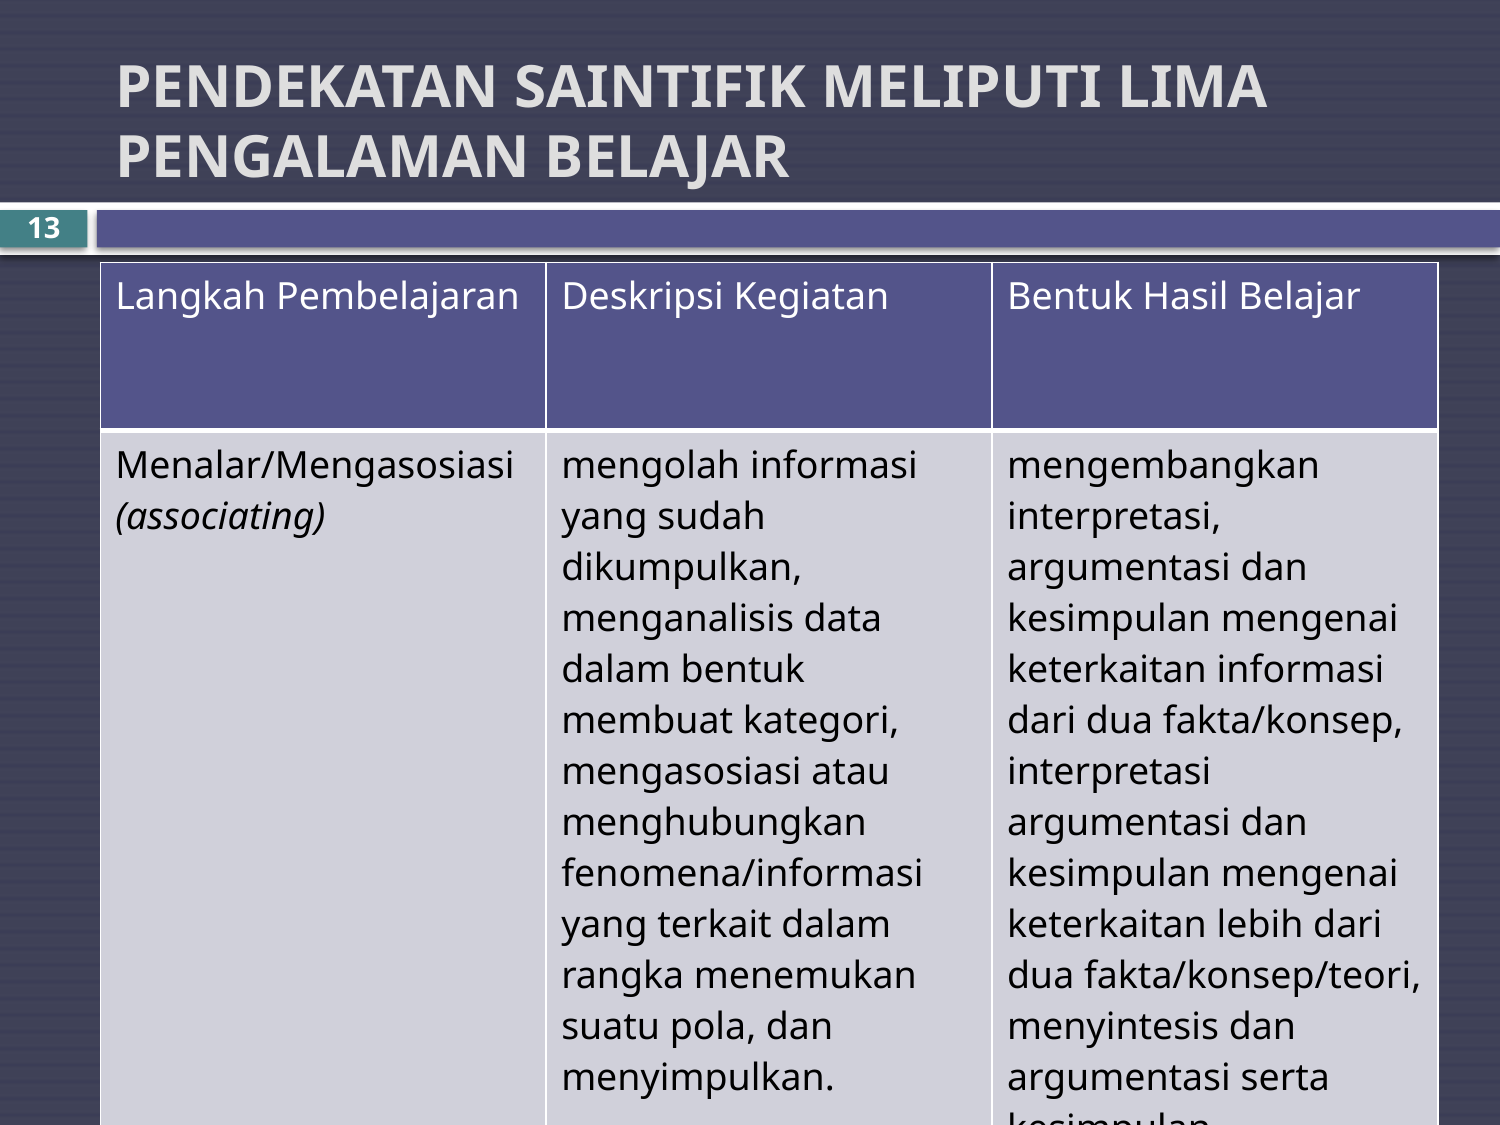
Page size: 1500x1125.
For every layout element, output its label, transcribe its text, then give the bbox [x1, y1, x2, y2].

table_cell mengembangkan interpretasi, argumentasi dan kesimpulan mengenai keterkaitan informasi dari dua fakta/konsep, interpretasi argumentasi dan kesimpulan mengenai keterkaitan lebih dari dua fakta/konsep/teori, menyintesis dan argumentasi serta kesimpulan keterkaitan... dsb [993, 433, 1437, 1125]
table_header Deskripsi Kegiatan [547, 263, 991, 428]
slide_number 13 [0, 208, 88, 249]
table_cell mengolah informasi yang sudah dikumpulkan, menganalisis data dalam bentuk membuat kategori, mengasosiasi atau menghubungkan fenomena/informasi yang terkait dalam rangka menemukan suatu pola, dan menyimpulkan. [547, 433, 991, 1125]
title PENDEKATAN SAINTIFIK MELIPUTI LIMA PENGALAMAN BELAJAR [100, 37, 1438, 200]
table_header Bentuk Hasil Belajar [993, 263, 1437, 428]
table_header Langkah Pembelajaran [101, 263, 545, 428]
table_cell Menalar/Mengasosiasi (associating) [101, 433, 545, 1125]
